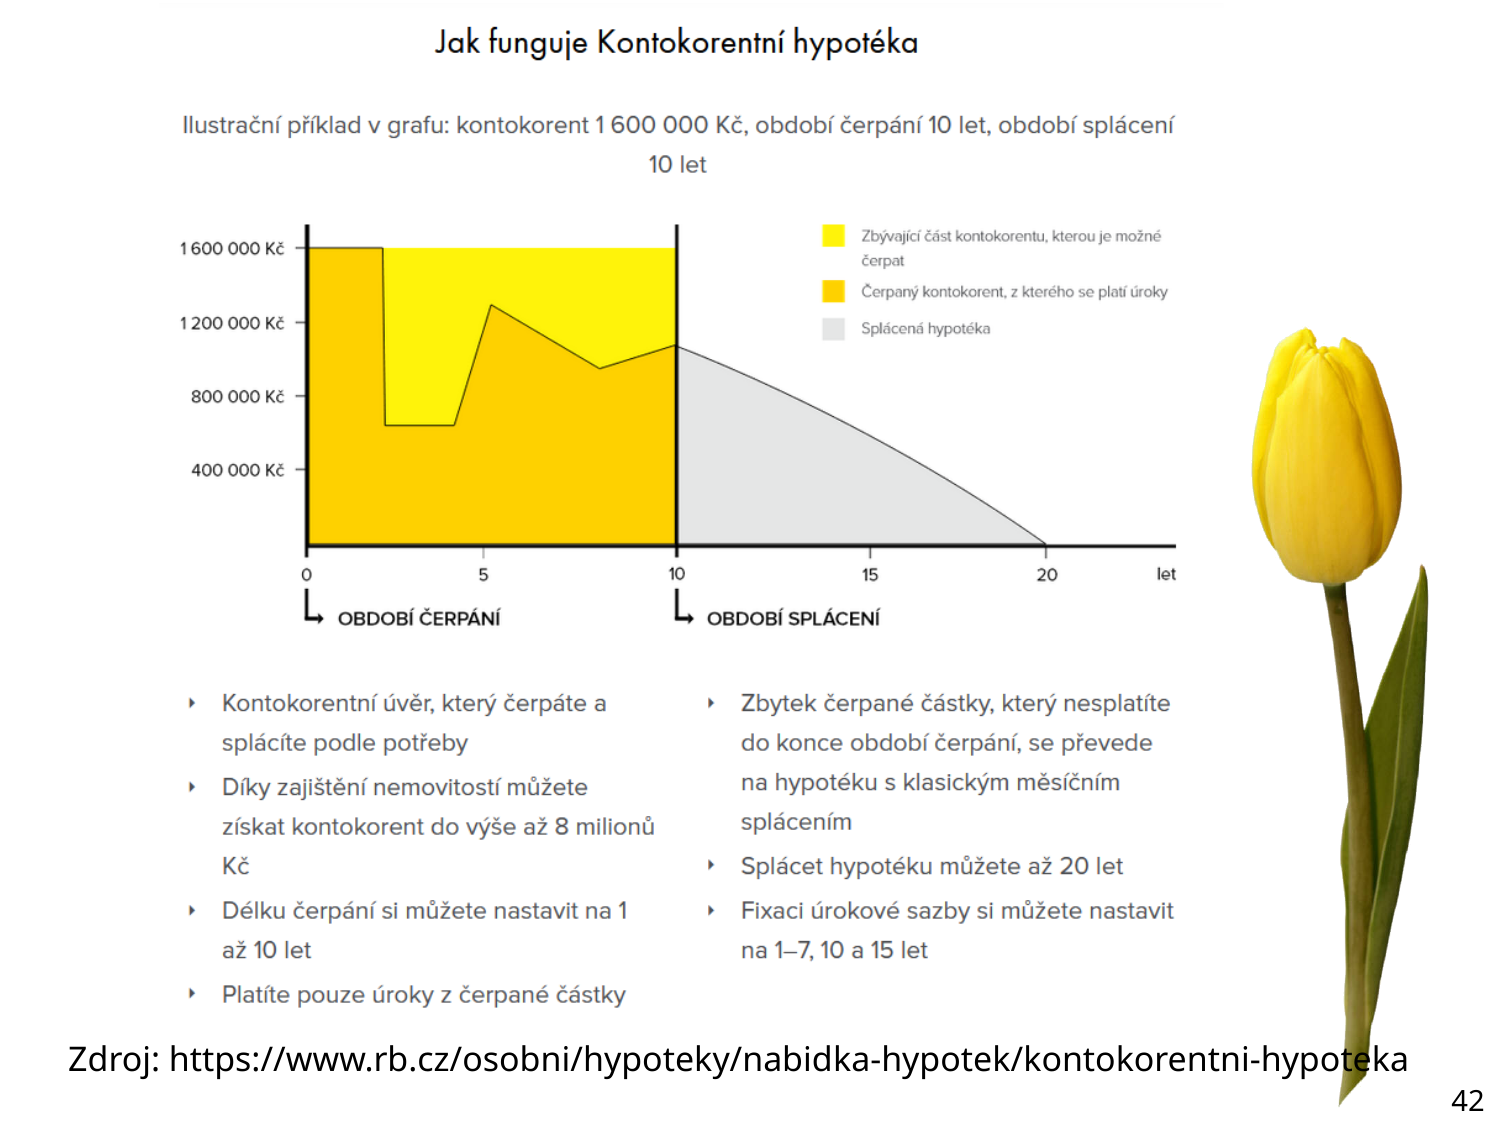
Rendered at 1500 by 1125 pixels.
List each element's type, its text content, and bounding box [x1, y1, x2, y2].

text_box Zdroj: https://www.rb.cz/osobni/hypoteky/nabidka-hypotek/kontokorentni-hypoteka [53, 1030, 1471, 1125]
picture [159, 3, 1500, 1074]
slide_number 42 [1471, 1074, 1500, 1125]
